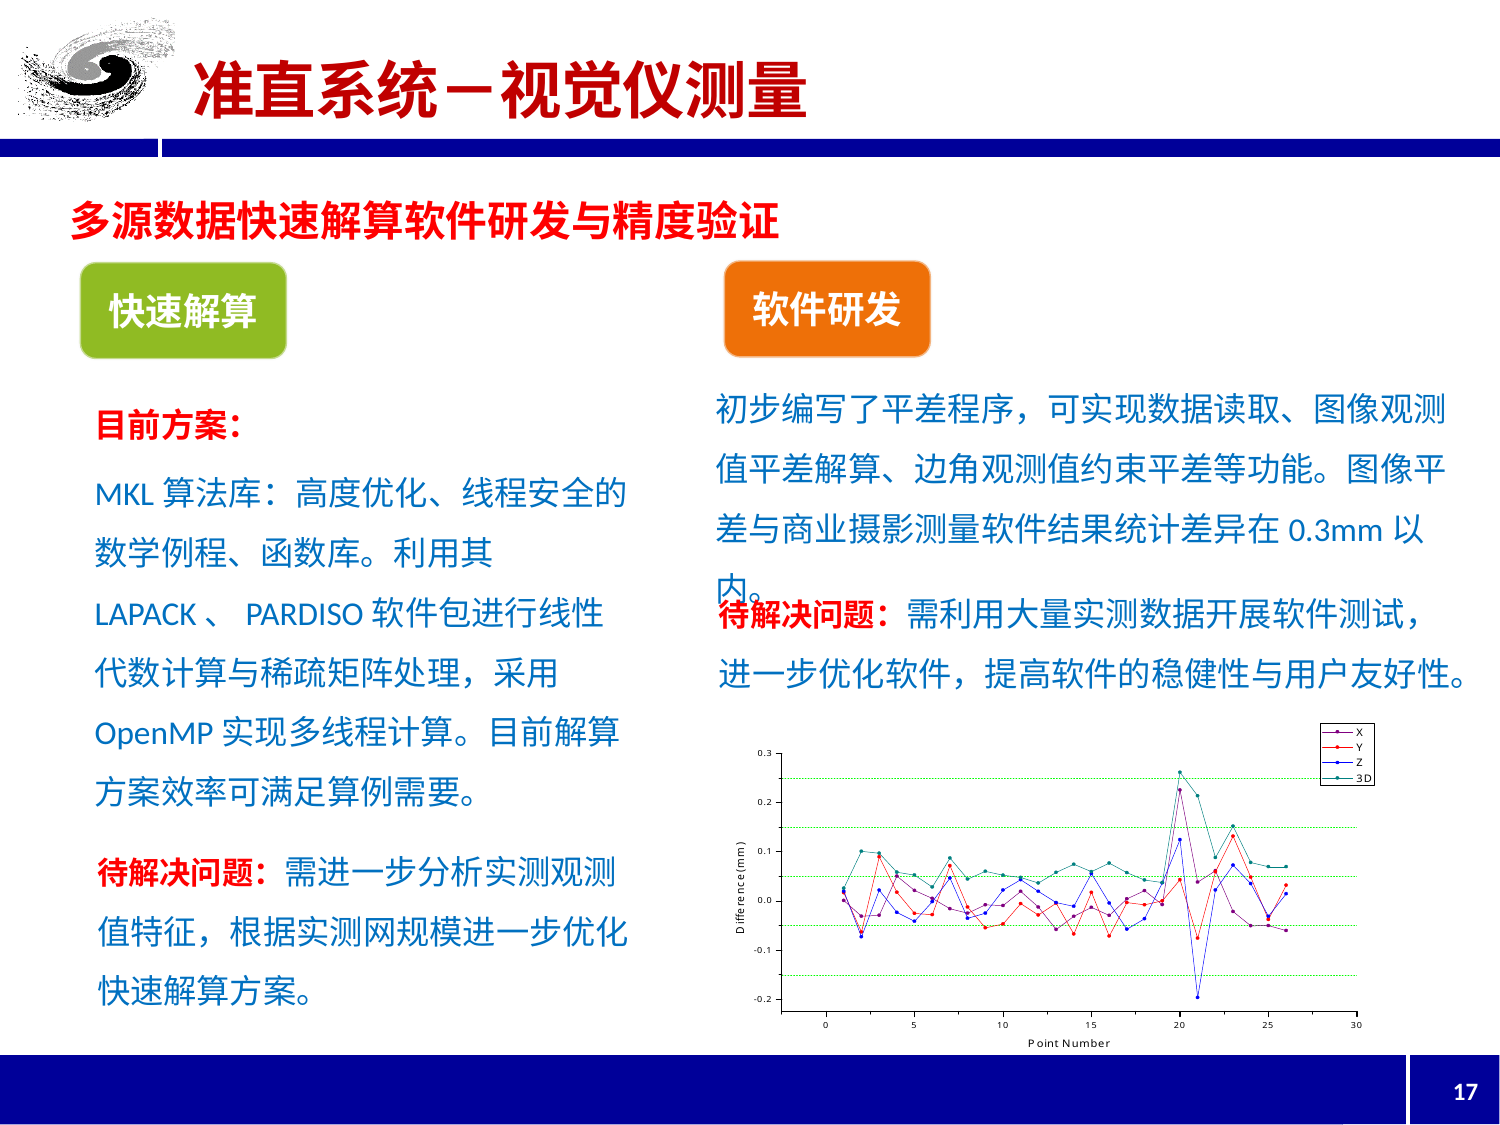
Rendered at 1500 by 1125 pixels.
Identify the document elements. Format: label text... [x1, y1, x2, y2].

text_box 准直系统－视觉仪测量 [177, 52, 1472, 161]
text_box 快速解算 [78, 260, 289, 361]
text_box 待解决问题：需进一步分析实测观测值特征，根据实测网规模进一步优化快速解算方案。 [82, 823, 657, 1018]
text_box 目前方案： [79, 396, 276, 452]
picture [18, 17, 175, 122]
text_box MKL算法库：高度优化、线程安全的数学例程、函数库。利用其LAPACK、PARDISO软件包进行线性代数计算与稀疏矩阵处理，采用OpenMP实现多线程计算。目前解算方案效率可满足算例需要。 [79, 444, 646, 819]
text_box 多源数据快速解算软件研发与精度验证 [55, 162, 1057, 290]
text_box 待解决问题：需利用大量实测数据开展软件测试，进一步优化软件，提高软件的稳健性与用户友好性。 [704, 566, 1472, 701]
text_box 初步编写了平差程序，可实现数据读取、图像观测值平差解算、边角观测值约束平差等功能。图像平差与商业摄影测量软件结果统计差异在0.3mm以内。 [700, 360, 1472, 616]
text_box 软件研发 [722, 258, 933, 359]
picture [709, 715, 1377, 1055]
